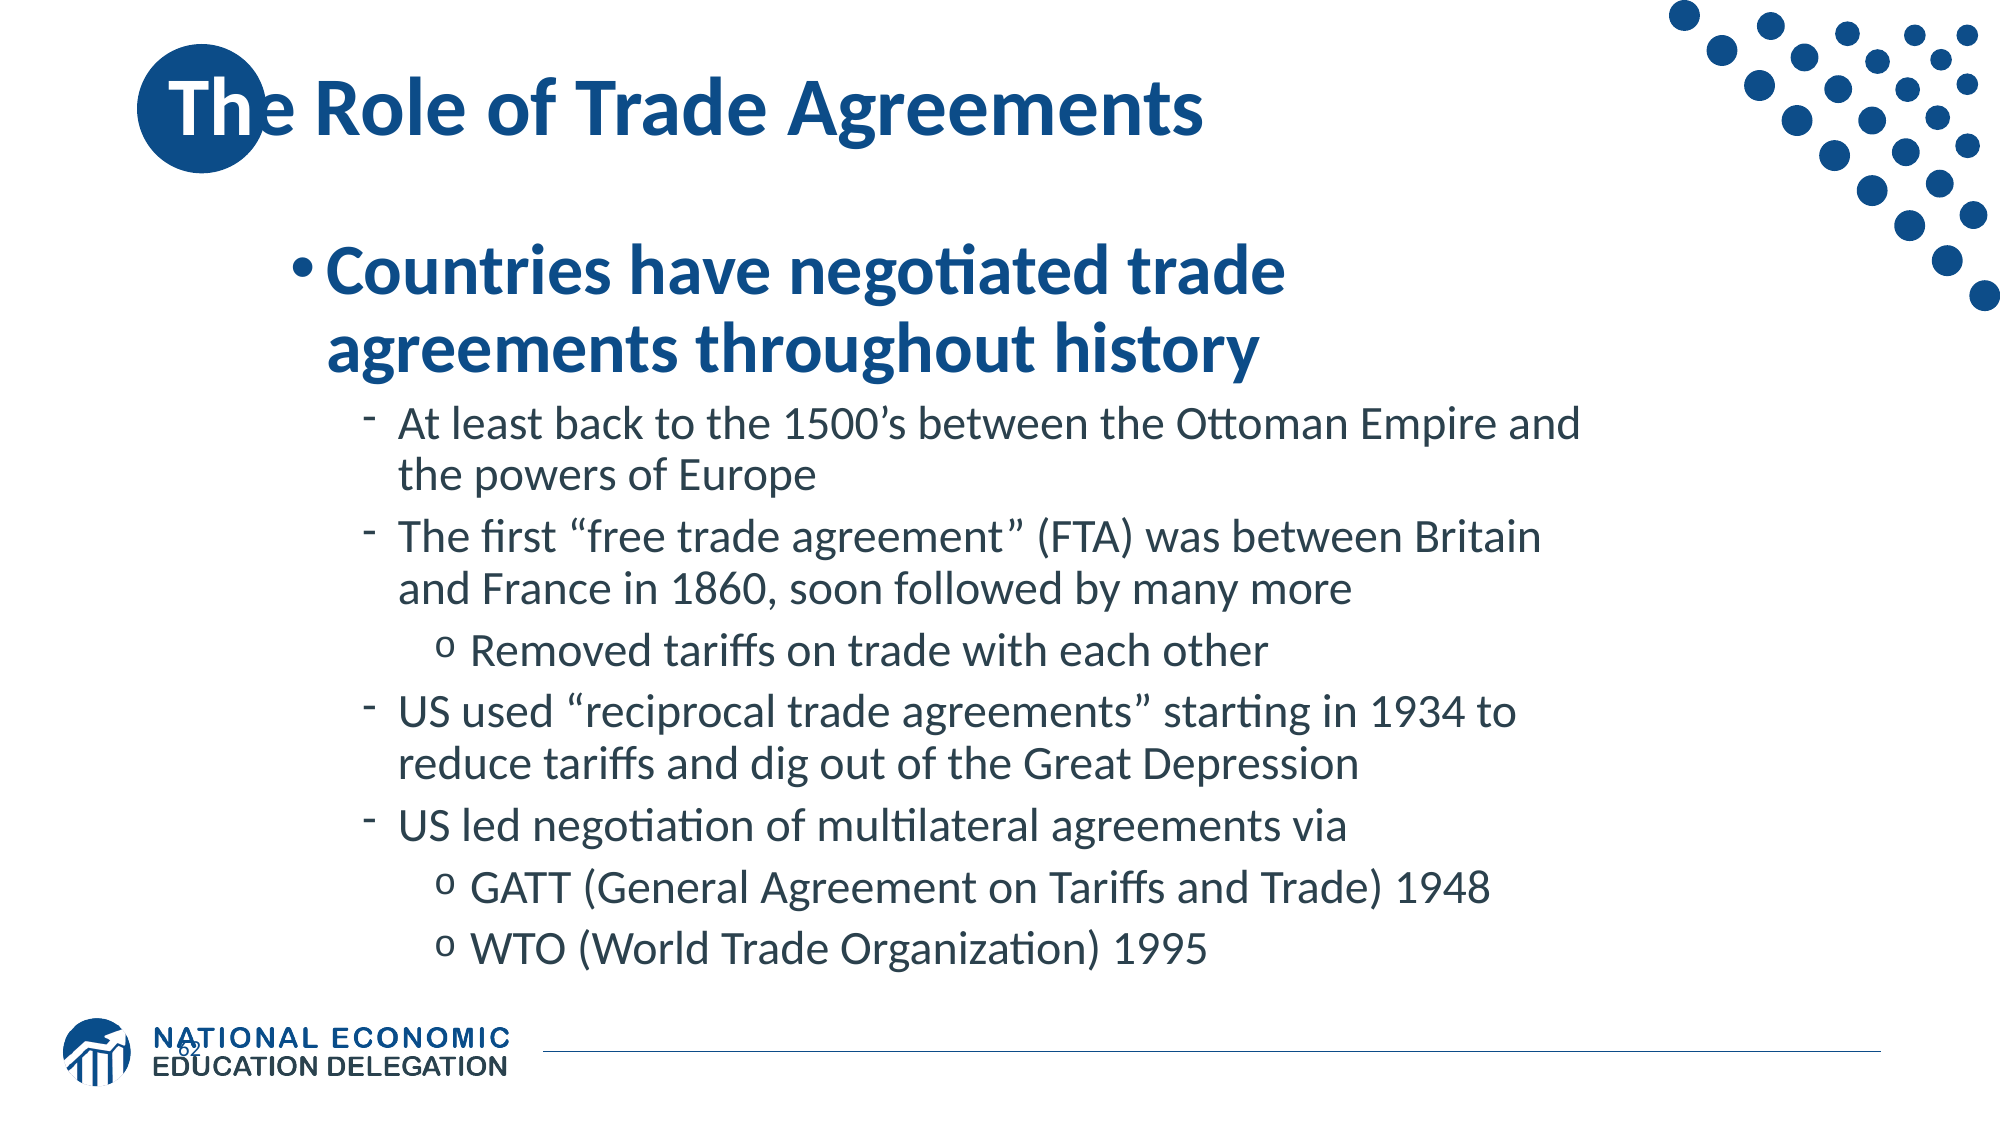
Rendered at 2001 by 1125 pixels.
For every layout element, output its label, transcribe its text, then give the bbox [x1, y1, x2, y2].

title The Role of Trade Agreements [134, 15, 1718, 201]
list Countries have negotiated trade agreements throughout history At least back to the 1500’s between the Ottoman Empire and the powers of Europe The first “free trade agreement” (FTA) was between Britain and France in 1860, soon followed by many more Removed tariffs on trade with each other US used “reciprocal trade agreements” starting in 1934 to reduce tariffs and dig out of the Great Depression US led negotiation of multilateral agreements via GATT (General Agreement on Tariffs and Trade) 1948 WTO (World Trade Organization) 1995 [275, 224, 1639, 986]
picture [55, 1013, 520, 1091]
slide_number 62 [33, 1022, 217, 1073]
